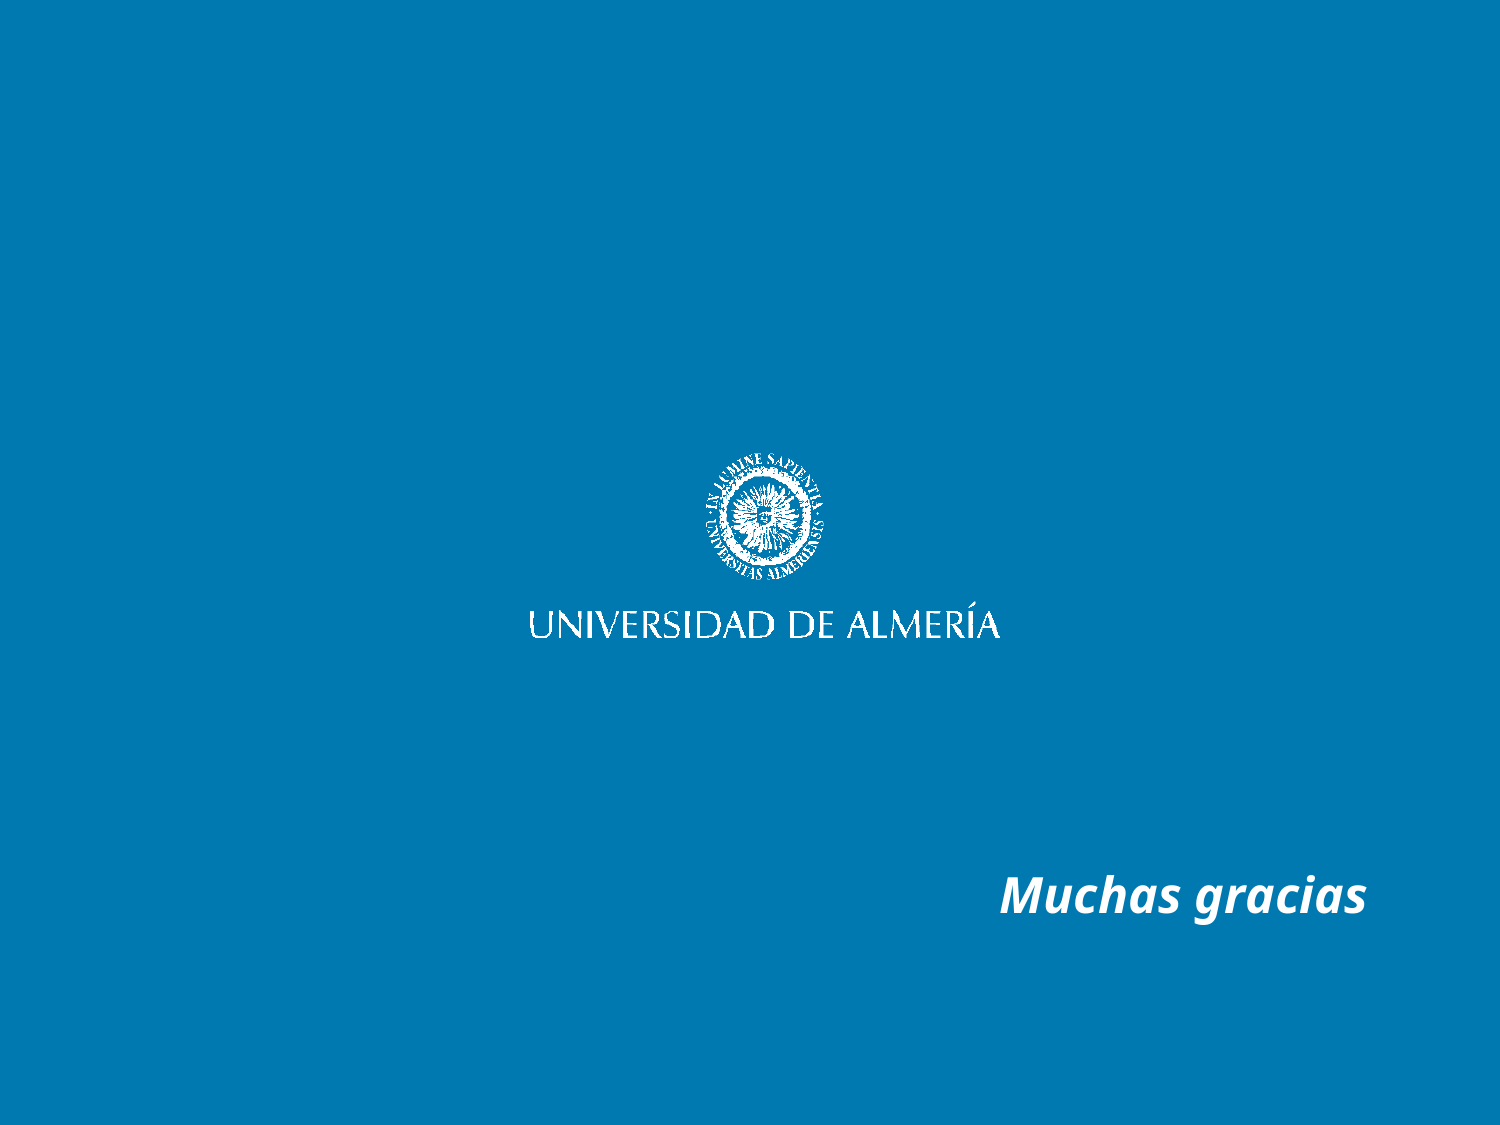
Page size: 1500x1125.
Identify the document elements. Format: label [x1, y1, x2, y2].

picture [736, 506, 743, 514]
picture [651, 625, 659, 637]
picture [597, 612, 609, 637]
picture [1248, 886, 1273, 913]
picture [1159, 886, 1179, 913]
picture [914, 612, 919, 636]
picture [772, 498, 777, 506]
picture [1317, 886, 1342, 913]
picture [722, 496, 729, 508]
picture [568, 623, 580, 636]
picture [769, 508, 779, 514]
picture [1046, 886, 1071, 913]
picture [1278, 886, 1299, 913]
picture [768, 488, 777, 499]
picture [1195, 886, 1222, 924]
picture [763, 468, 807, 500]
picture [1100, 876, 1125, 912]
picture [768, 615, 773, 634]
picture [725, 528, 731, 538]
picture [779, 490, 784, 500]
picture [900, 625, 906, 636]
picture [782, 505, 797, 519]
picture [727, 539, 749, 560]
picture [767, 515, 777, 526]
picture [751, 508, 810, 565]
picture [894, 612, 899, 623]
picture [733, 612, 740, 627]
picture [927, 612, 940, 637]
picture [820, 612, 832, 637]
picture [741, 522, 765, 544]
picture [808, 617, 813, 635]
picture [1131, 886, 1156, 913]
picture [624, 612, 636, 637]
picture [714, 614, 720, 635]
picture [779, 520, 793, 528]
picture [1345, 886, 1365, 913]
picture [721, 511, 727, 527]
picture [874, 612, 886, 637]
picture [665, 615, 679, 630]
picture [1301, 886, 1312, 912]
picture [730, 470, 761, 496]
picture [1001, 878, 1042, 912]
picture [734, 520, 745, 529]
picture [1226, 886, 1246, 912]
picture [560, 613, 568, 622]
picture [757, 539, 763, 551]
picture [988, 614, 998, 637]
picture [857, 612, 864, 627]
picture [1076, 886, 1097, 913]
picture [954, 625, 963, 637]
